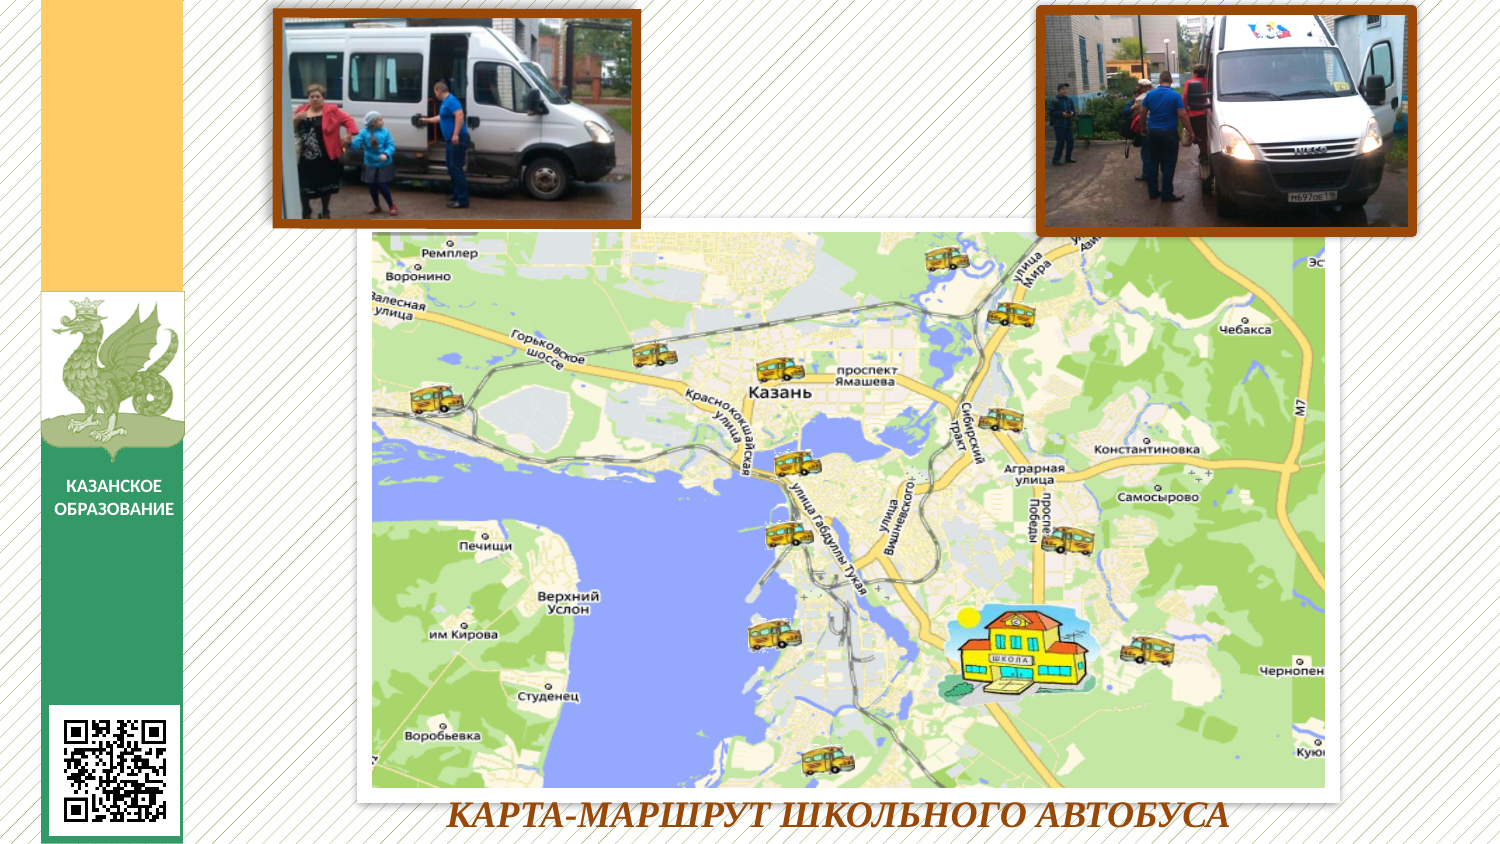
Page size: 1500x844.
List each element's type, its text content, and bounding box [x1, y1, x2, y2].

text_box КАЗАНСКОЕ ОБРАЗОВАНИЕ [35, 493, 193, 527]
picture [281, 17, 632, 220]
picture [1045, 14, 1409, 228]
picture [0, 268, 228, 484]
picture [48, 705, 180, 836]
text_box КАРТА-МАРШРУТ ШКОЛЬНОГО АВТОБУСА [431, 797, 1258, 843]
text_box [39, 0, 185, 267]
text_box [39, 527, 185, 844]
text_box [371, 114, 1326, 789]
